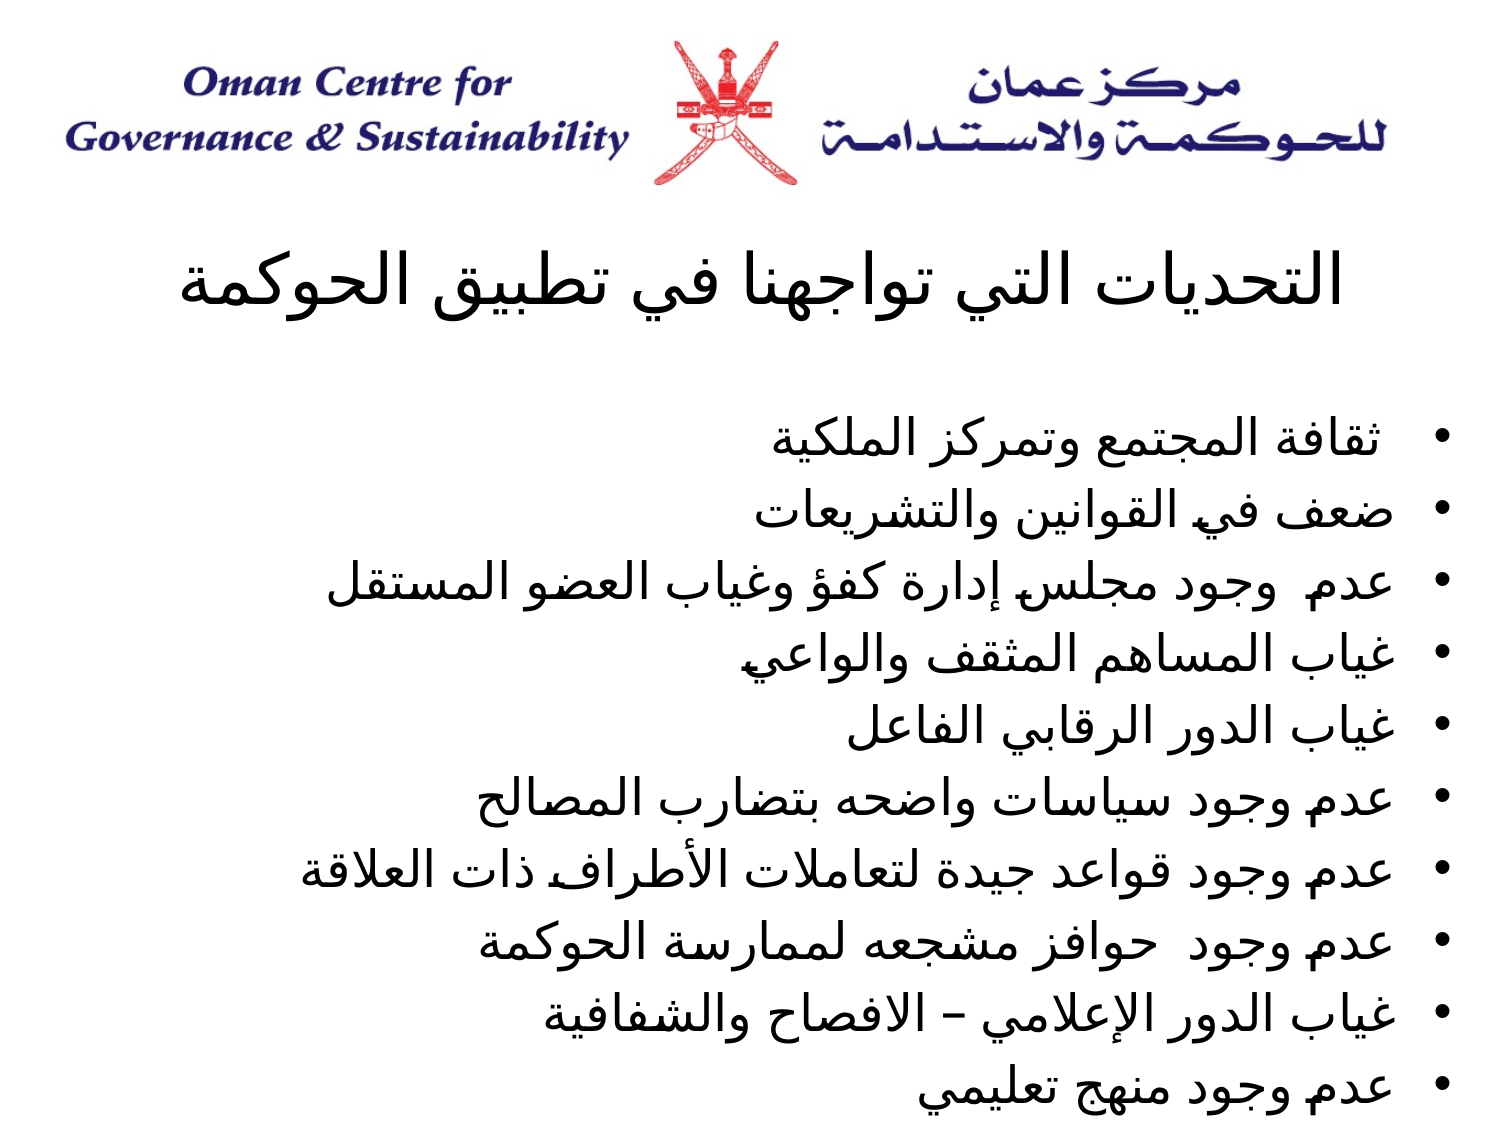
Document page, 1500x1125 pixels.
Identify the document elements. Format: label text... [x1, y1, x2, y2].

list ثقافة المجتمع وتمركز الملكية ضعف في القوانين والتشريعات عدم وجود مجلس إدارة كفؤ وغياب العضو المستقل غياب المساهم المثقف والواعي غياب الدور الرقابي الفاعل عدم وجود سياسات واضحه بتضارب المصالح عدم وجود قواعد جيدة لتعاملات الأطراف ذات العلاقة عدم وجود حوافز مشجعه لممارسة الحوكمة غياب الدور الإعلامي – الافصاح والشفافية عدم وجود منهج تعليمي [37, 324, 1463, 1125]
title التحديات التي تواجهنا في تطبيق الحوكمة [87, 224, 1438, 324]
picture [0, 0, 1498, 236]
